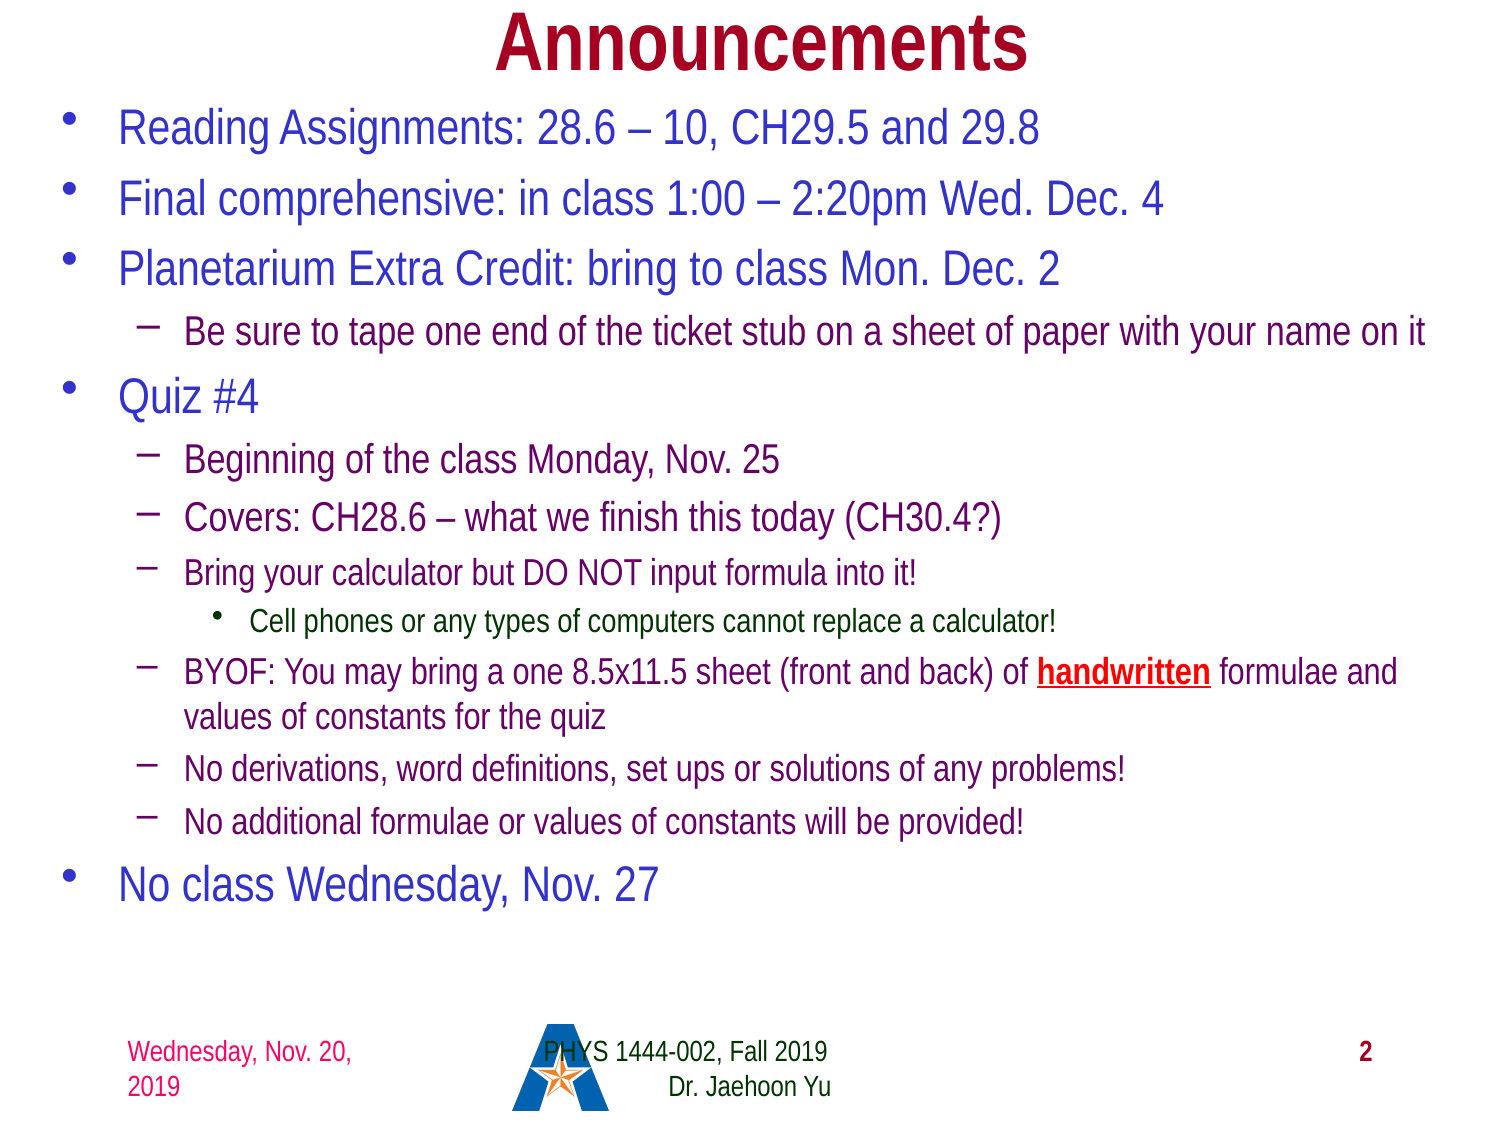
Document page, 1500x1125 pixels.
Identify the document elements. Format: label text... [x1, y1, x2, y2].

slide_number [112, 1024, 426, 1101]
picture [512, 1101, 609, 1111]
list Reading Assignments: 28.6 – 10, CH29.5 and 29.8 Final comprehensive: in class 1:00 – 2:20pm Wed. Dec. 4 Planetarium Extra Credit: bring to class Mon. Dec. 2 Be sure to tape one end of the ticket stub on a sheet of paper with your name on it Quiz #4 Beginning of the class Monday, Nov. 25 Covers: CH28.6 – what we finish this today (CH30.4?) Bring your calculator but DO NOT input formula into it! Cell phones or any types of computers cannot replace a calculator! BYOF: You may bring a one 8.5x11.5 sheet (front and back) of handwritten formulae and values of constants for the quiz No derivations, word definitions, set ups or solutions of any problems! No additional formulae or values of constants will be provided! No class Wednesday, Nov. 27 [46, 87, 1451, 988]
title Announcements [124, 0, 1401, 87]
slide_number 2 [1074, 1024, 1388, 1101]
footer PHYS 1444-002, Fall 2019 Dr. Jaehoon Yu [512, 1024, 988, 1101]
